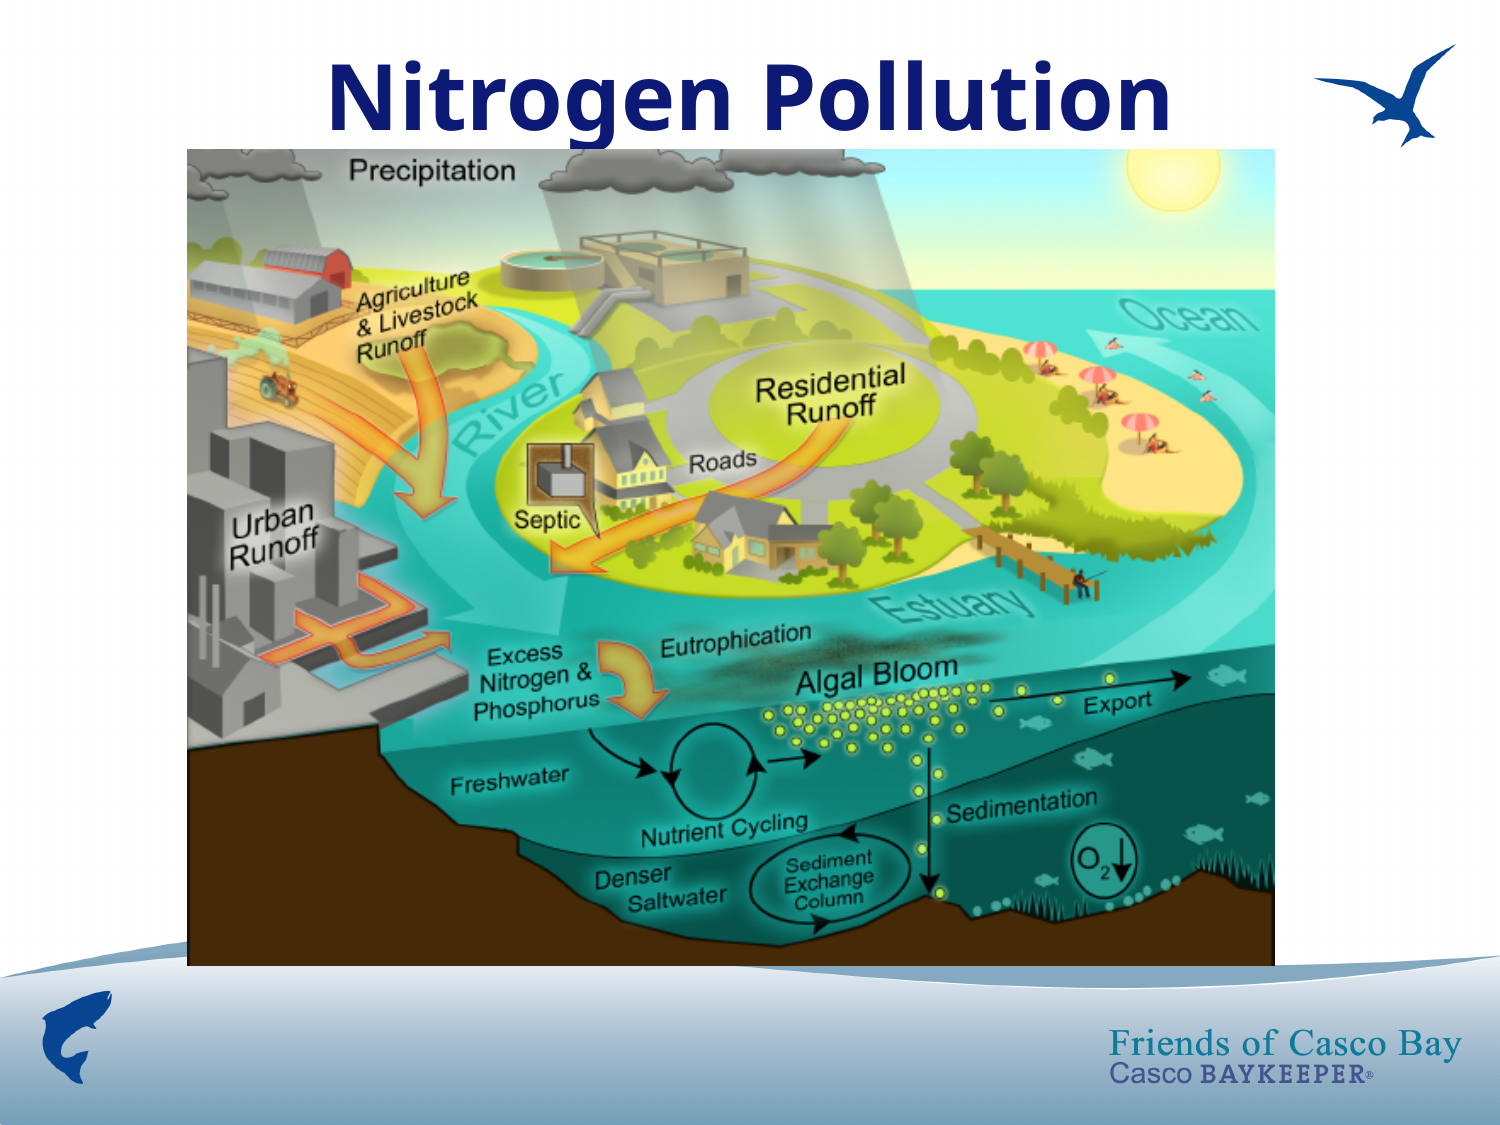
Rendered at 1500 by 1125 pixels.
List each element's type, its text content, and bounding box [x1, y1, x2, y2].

title Nitrogen Pollution [75, 0, 1425, 188]
picture [0, 0, 1500, 1125]
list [187, 149, 1276, 966]
